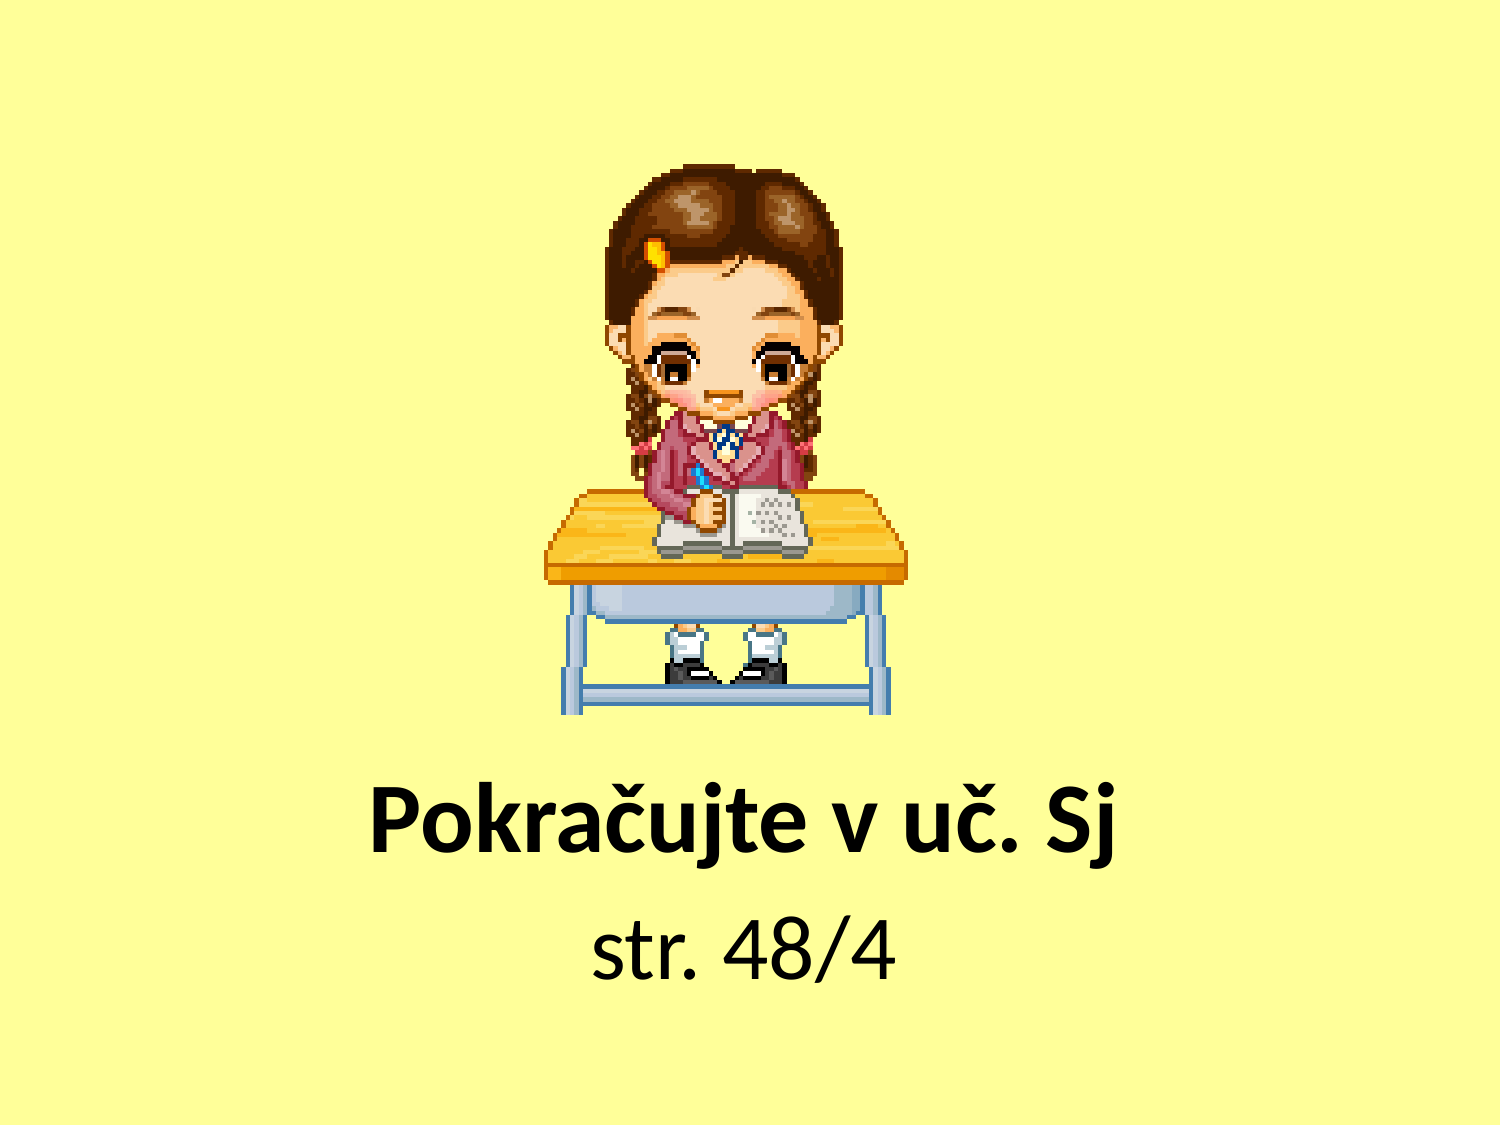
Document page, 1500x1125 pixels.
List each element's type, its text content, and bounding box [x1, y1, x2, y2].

title Pokračujte v uč. Sj [294, 787, 1194, 880]
picture [293, 100, 1195, 776]
list str. 48/4 [294, 880, 1194, 1013]
